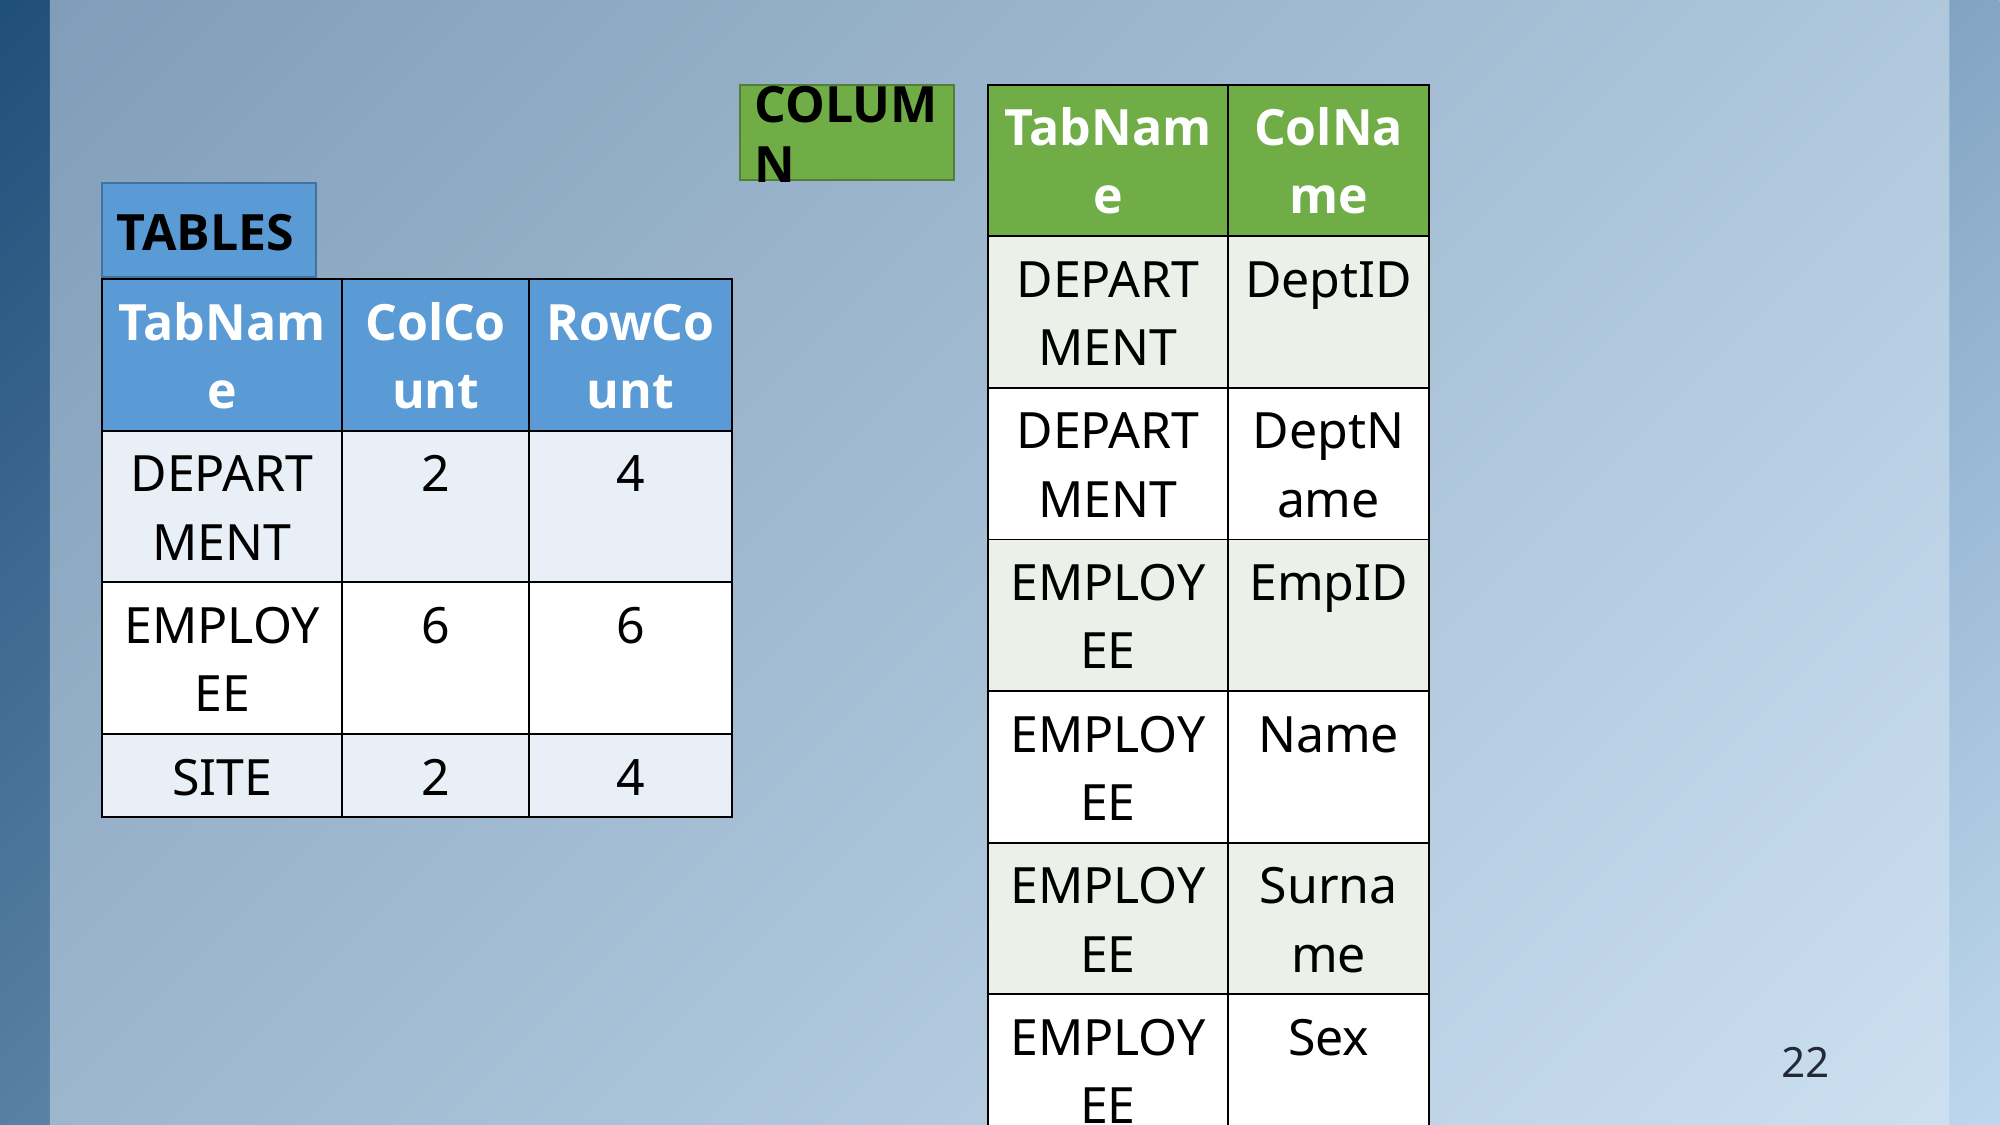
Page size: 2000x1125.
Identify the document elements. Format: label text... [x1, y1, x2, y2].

table_cell Sex [1229, 995, 1428, 1125]
table_cell EMPLOYEE [989, 844, 1227, 993]
table_cell 6 [343, 583, 528, 733]
table_cell DEPARTMENT [103, 432, 341, 581]
table_cell 4 [530, 735, 731, 816]
table_cell EMPLOYEE [989, 995, 1227, 1125]
text_box TABLES [101, 182, 317, 278]
table_cell DEPARTMENT [989, 237, 1227, 387]
table_cell 2 [343, 432, 528, 581]
table_cell DeptName [1229, 389, 1428, 539]
table_cell Surname [1229, 844, 1428, 993]
table_cell EMPLOYEE [989, 540, 1227, 690]
table_cell DeptID [1229, 237, 1428, 387]
table_cell EmpID [1229, 540, 1428, 690]
table_cell 6 [530, 583, 731, 733]
table_cell 2 [343, 735, 528, 816]
table_cell DEPARTMENT [989, 389, 1227, 539]
text_box COLUMN [739, 84, 955, 181]
table_cell EMPLOYEE [989, 692, 1227, 842]
table_header RowCount [530, 280, 731, 430]
table_cell 4 [530, 432, 731, 581]
table_cell SITE [103, 735, 341, 816]
table_cell EMPLOYEE [103, 583, 341, 733]
table_header TabName [103, 280, 341, 430]
table_header ColName [1229, 86, 1428, 235]
table_cell Name [1229, 692, 1428, 842]
slide_number 22 [1667, 1050, 1850, 1103]
table_header ColCount [343, 280, 528, 430]
table_header TabName [989, 86, 1227, 235]
